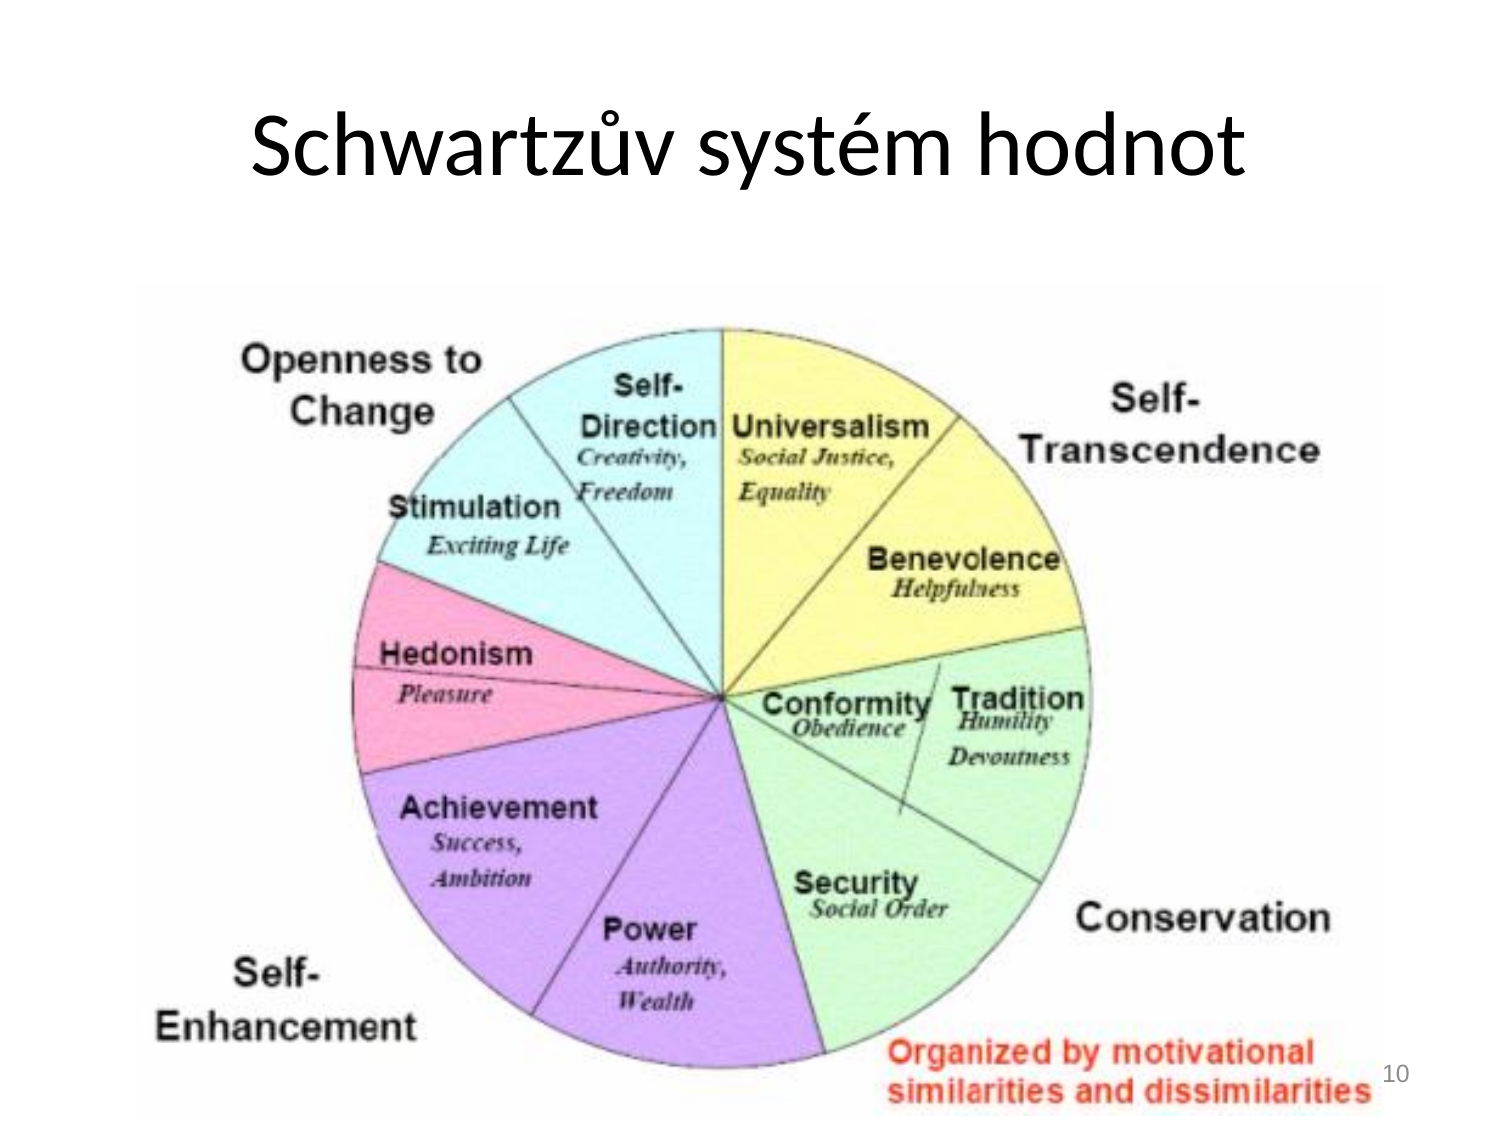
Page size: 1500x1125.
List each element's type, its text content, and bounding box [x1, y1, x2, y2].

title Schwartzův systém hodnot [75, 45, 1425, 233]
picture [136, 245, 1384, 1116]
slide_number 10 [1388, 1042, 1425, 1103]
